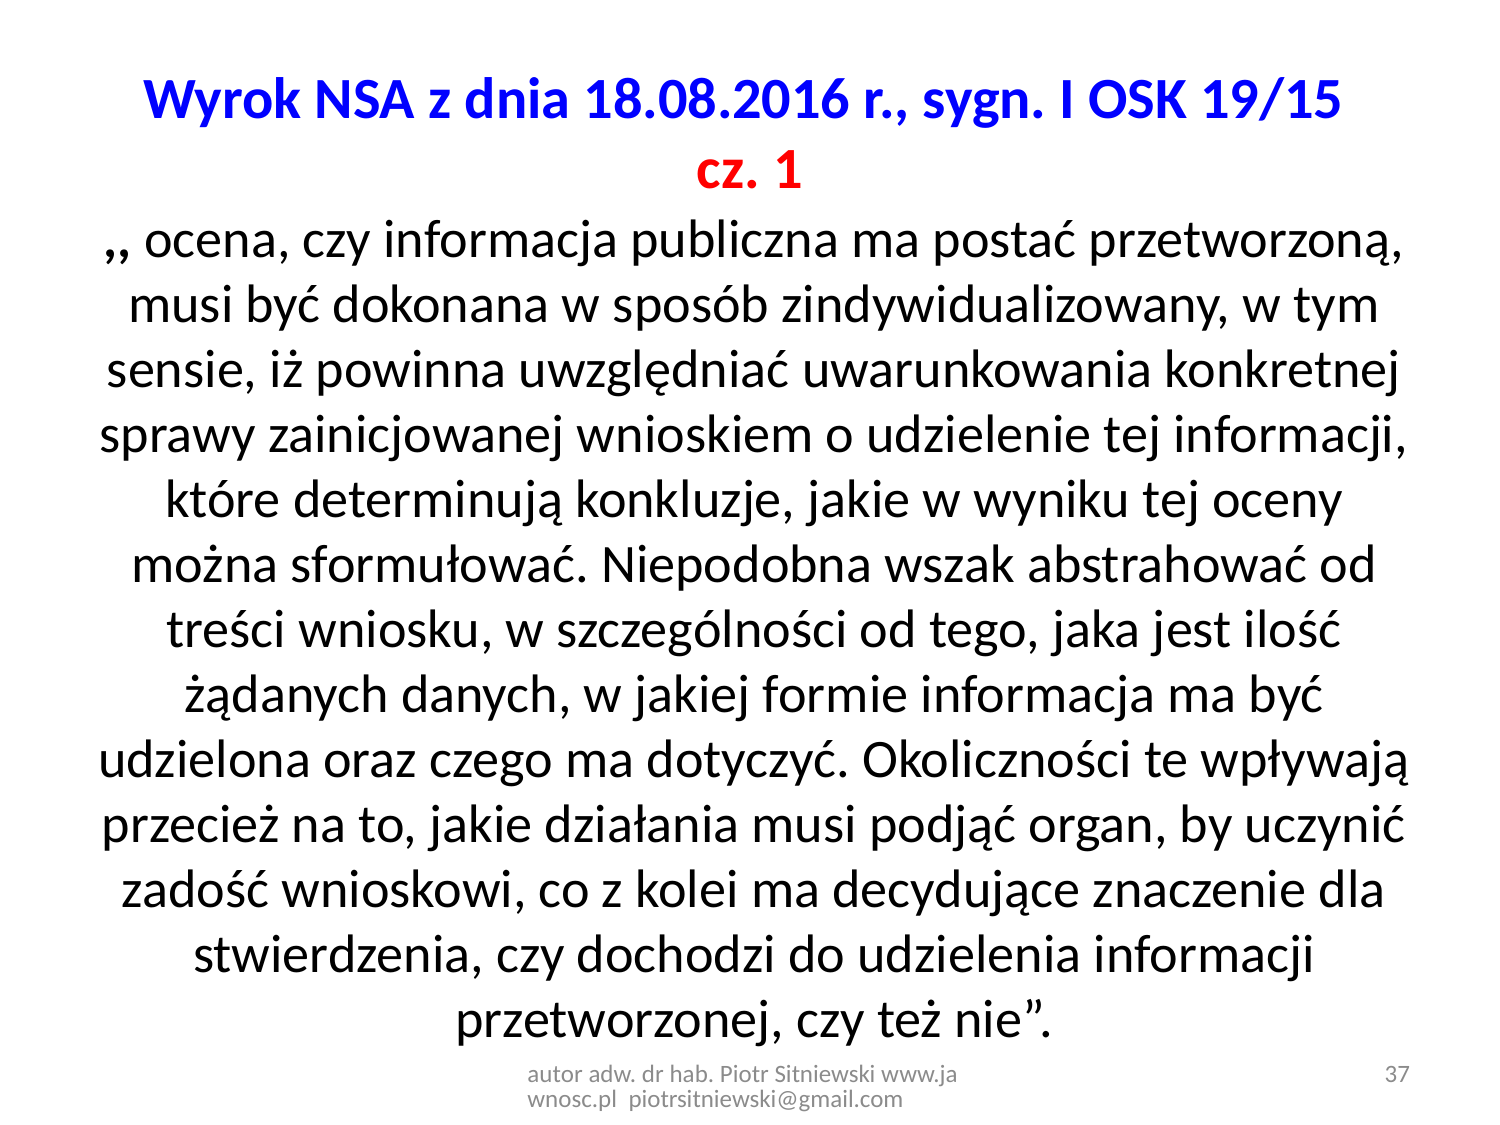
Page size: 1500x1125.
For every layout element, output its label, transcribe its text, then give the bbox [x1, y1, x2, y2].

footer autor adw. dr hab. Piotr Sitniewski www.jawnosc.pl piotrsitniewski@gmail.com [512, 1042, 988, 1103]
slide_number 37 [1074, 1042, 1425, 1103]
list ,, ocena, czy informacja publiczna ma postać przetworzoną, musi być dokonana w sposób zindywidualizowany, w tym sensie, iż powinna uwzględniać uwarunkowania konkretnej sprawy zainicjowanej wnioskiem o udzielenie tej informacji, które determinują konkluzje, jakie w wyniku tej oceny można sformułować. Niepodobna wszak abstrahować od treści wniosku, w szczególności od tego, jaka jest ilość żądanych danych, w jakiej formie informacja ma być udzielona oraz czego ma dotyczyć. Okoliczności te wpływają przecież na to, jakie działania musi podjąć organ, by uczynić zadość wnioskowi, co z kolei ma decydujące znaczenie dla stwierdzenia, czy dochodzi do udzielenia informacji przetworzonej, czy też nie”. [79, 196, 1430, 1043]
title Wyrok NSA z dnia 18.08.2016 r., sygn. I OSK 19/15 cz. 1 [75, 64, 1425, 197]
